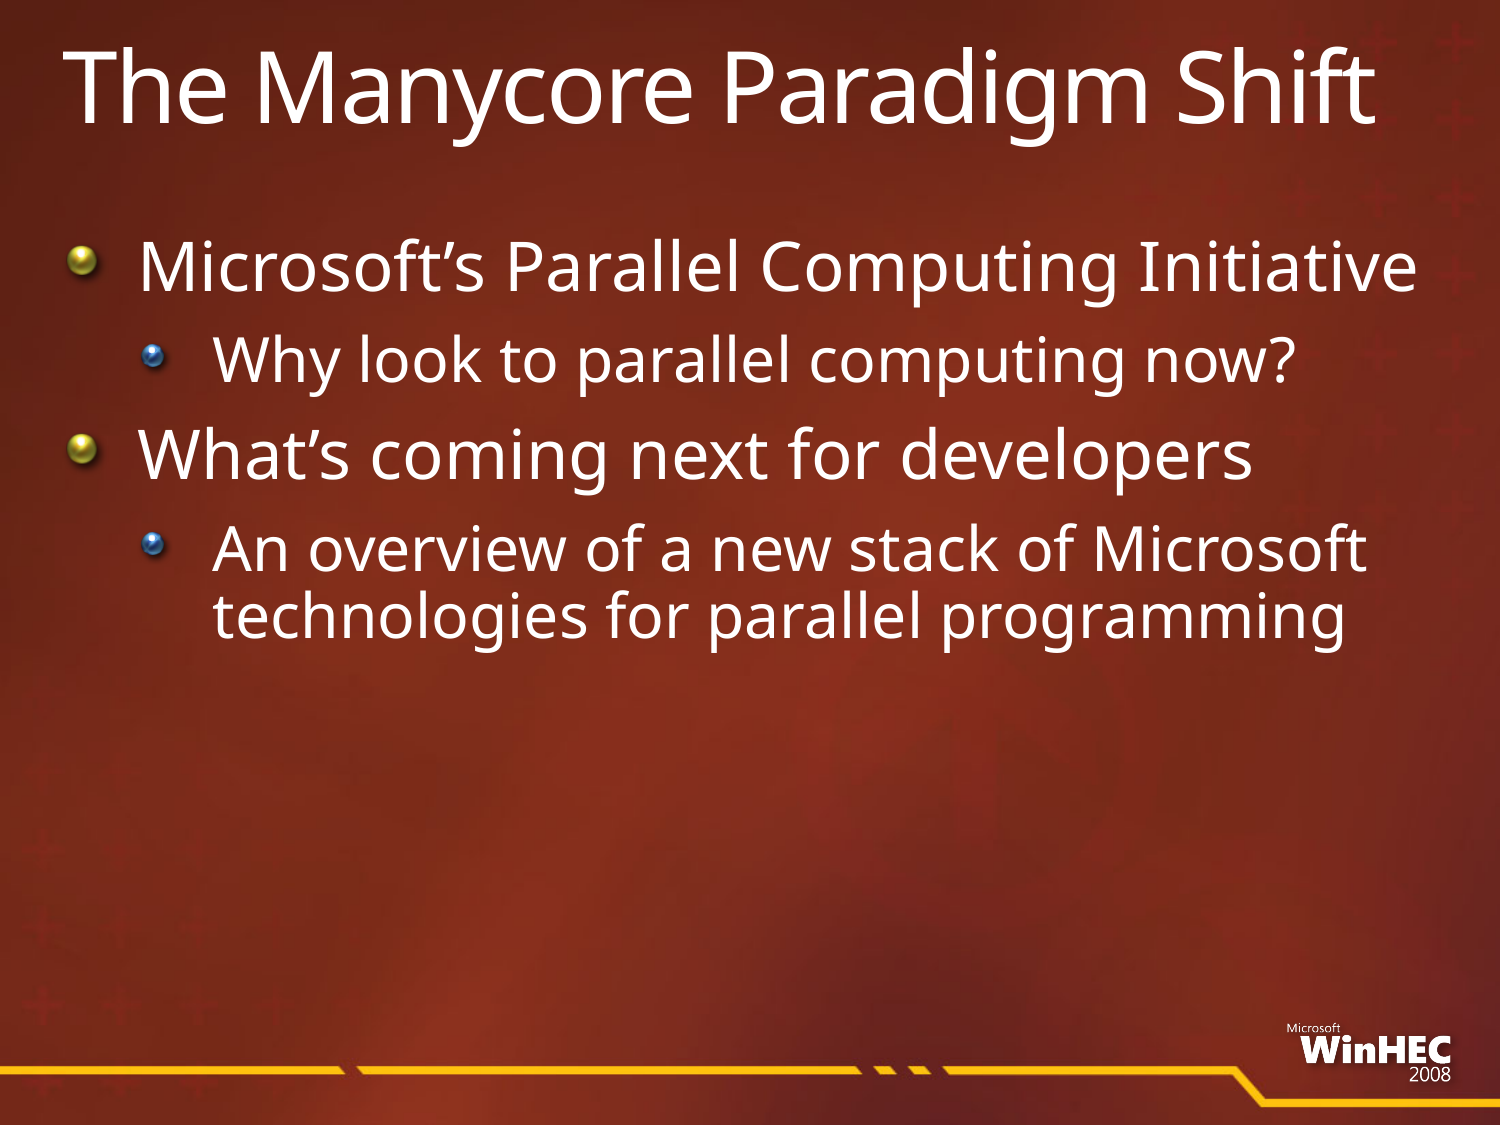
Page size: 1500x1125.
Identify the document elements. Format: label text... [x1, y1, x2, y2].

title The Manycore Paradigm Shift [62, 37, 1438, 147]
picture [0, 0, 1500, 1125]
list Microsoft’s Parallel Computing Initiative Why look to parallel computing now? What’s coming next for developers An overview of a new stack of Microsoft technologies for parallel programming [62, 231, 1438, 659]
